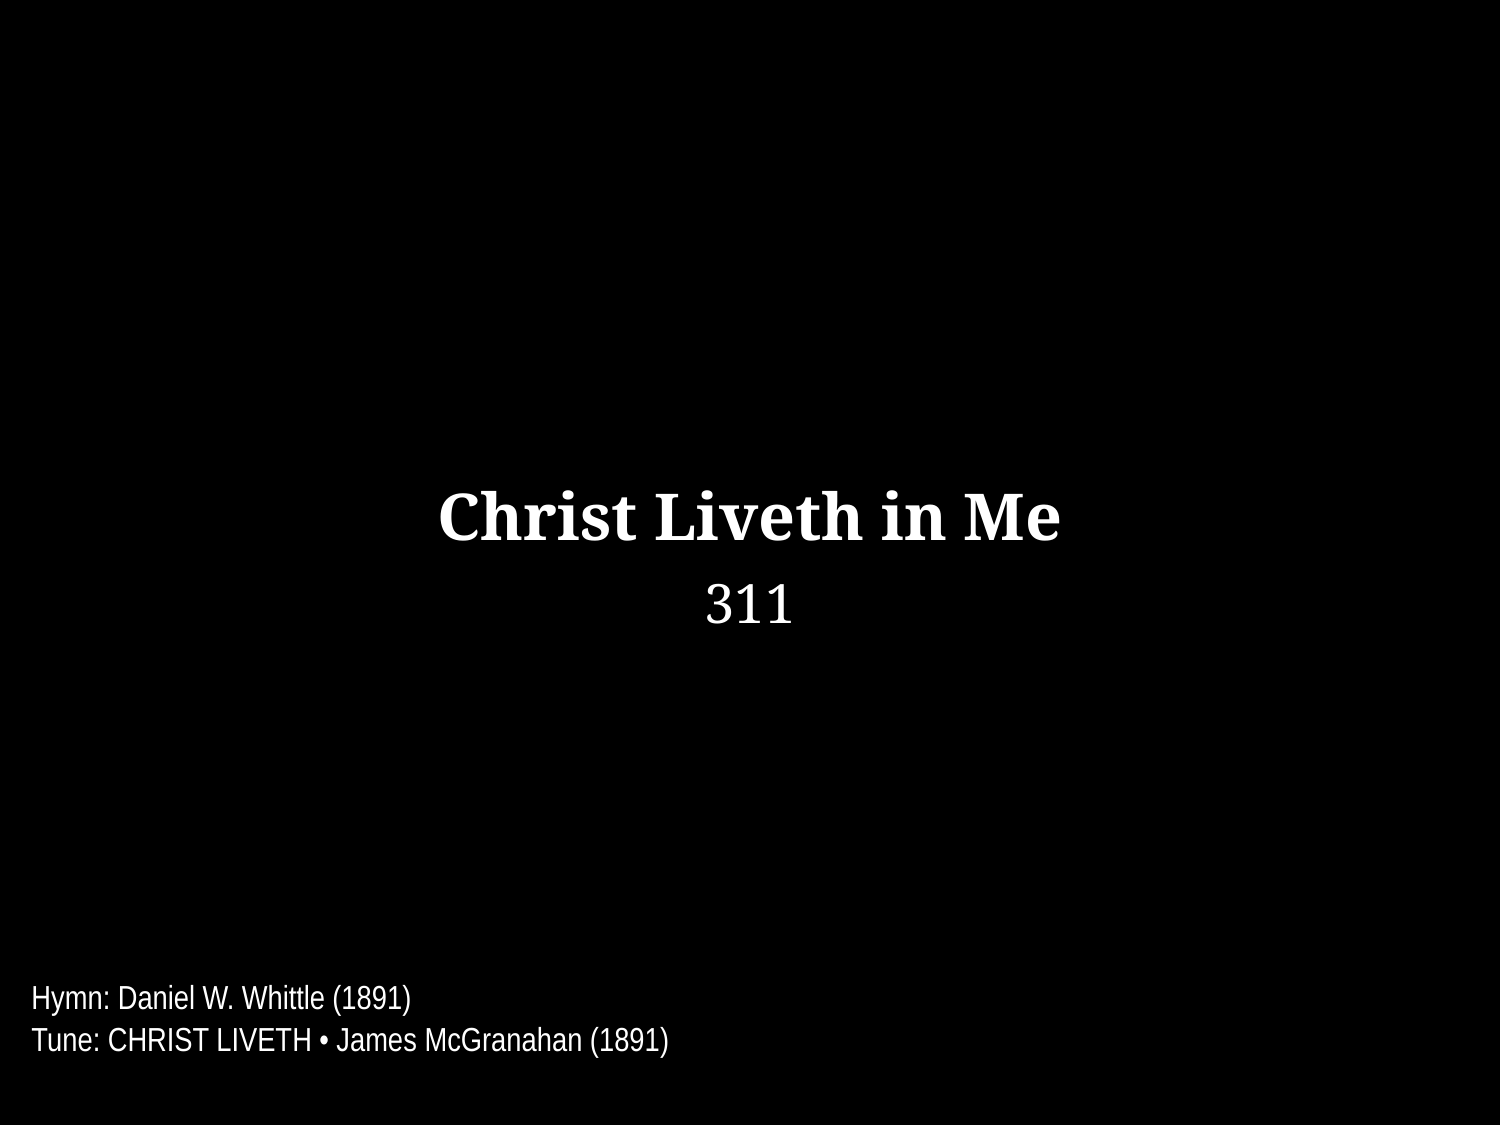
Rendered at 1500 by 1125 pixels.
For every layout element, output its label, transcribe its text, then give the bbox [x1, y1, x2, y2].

text_box Tune: CHRIST LIVETH • James McGranahan (1891) [16, 1024, 1500, 1066]
text_box Christ Liveth in Me [0, 468, 1500, 561]
text_box Hymn: Daniel W. Whittle (1891) [16, 968, 1500, 1024]
text_box 311 [0, 562, 1500, 643]
